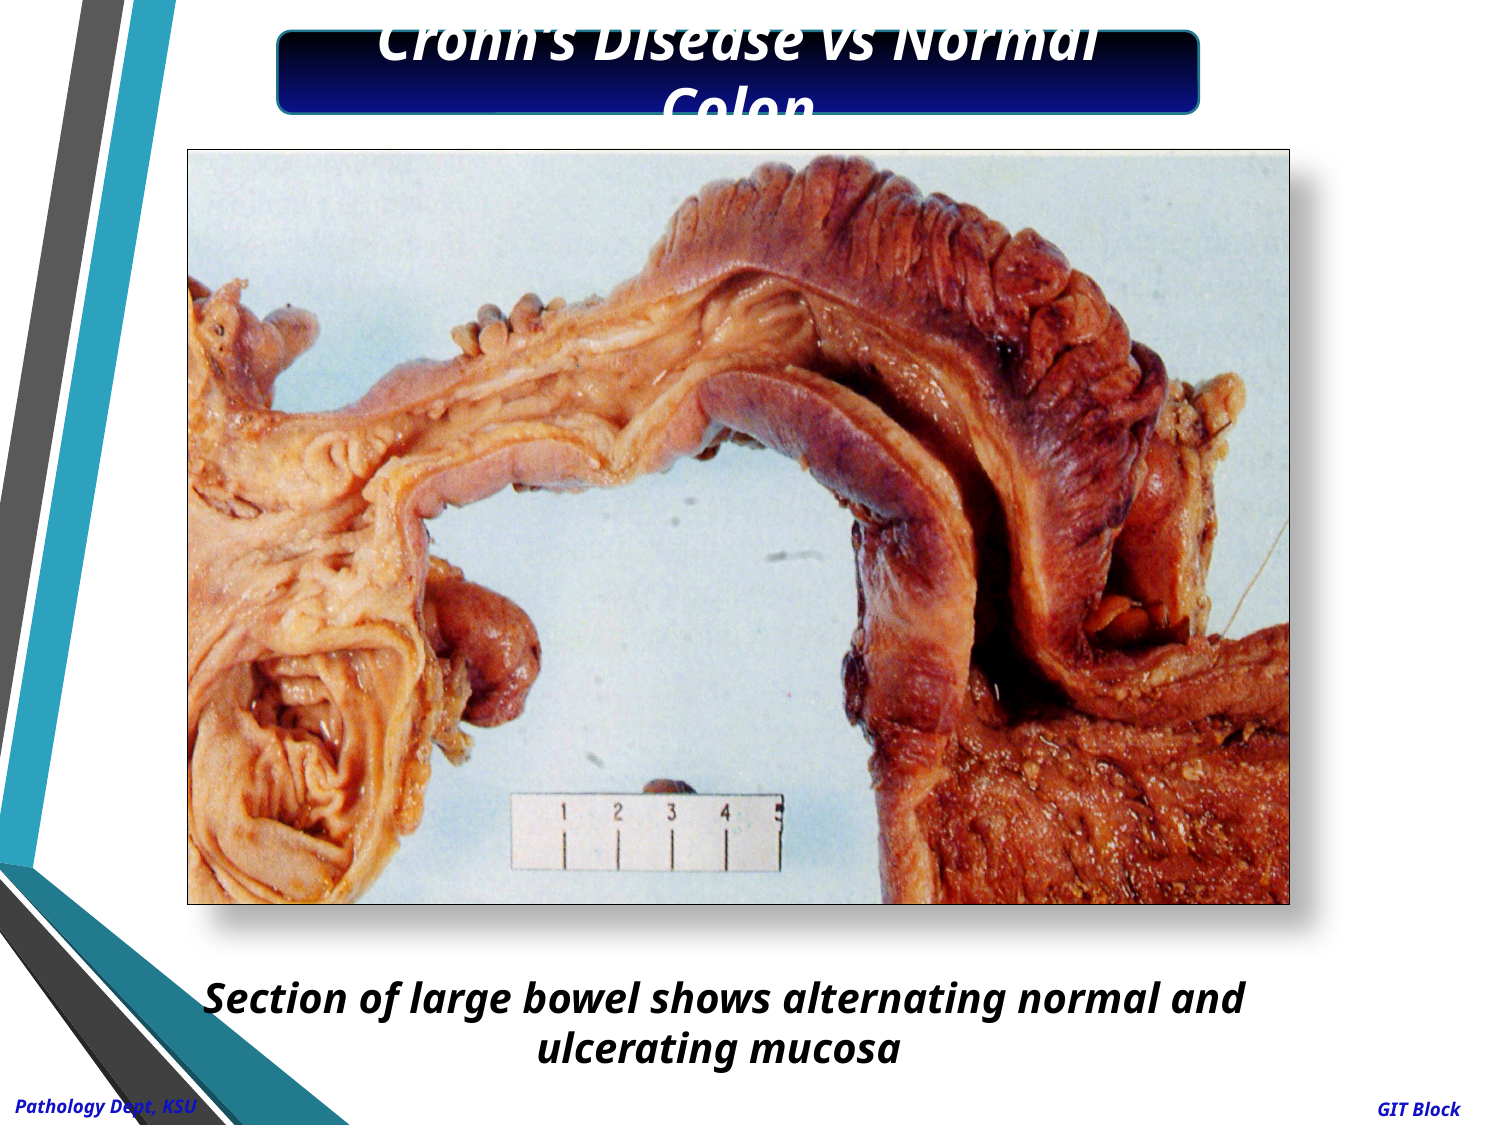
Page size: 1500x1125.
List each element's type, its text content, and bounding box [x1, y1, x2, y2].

text_box Crohn’s Disease vs Normal Colon [276, 29, 1201, 115]
text_box Pathology Dept, KSU [0, 1087, 213, 1125]
text_box Section of large bowel shows alternating normal and ulcerating mucosa [182, 964, 1266, 1080]
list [187, 148, 1290, 906]
text_box GIT Block [1362, 1089, 1500, 1125]
